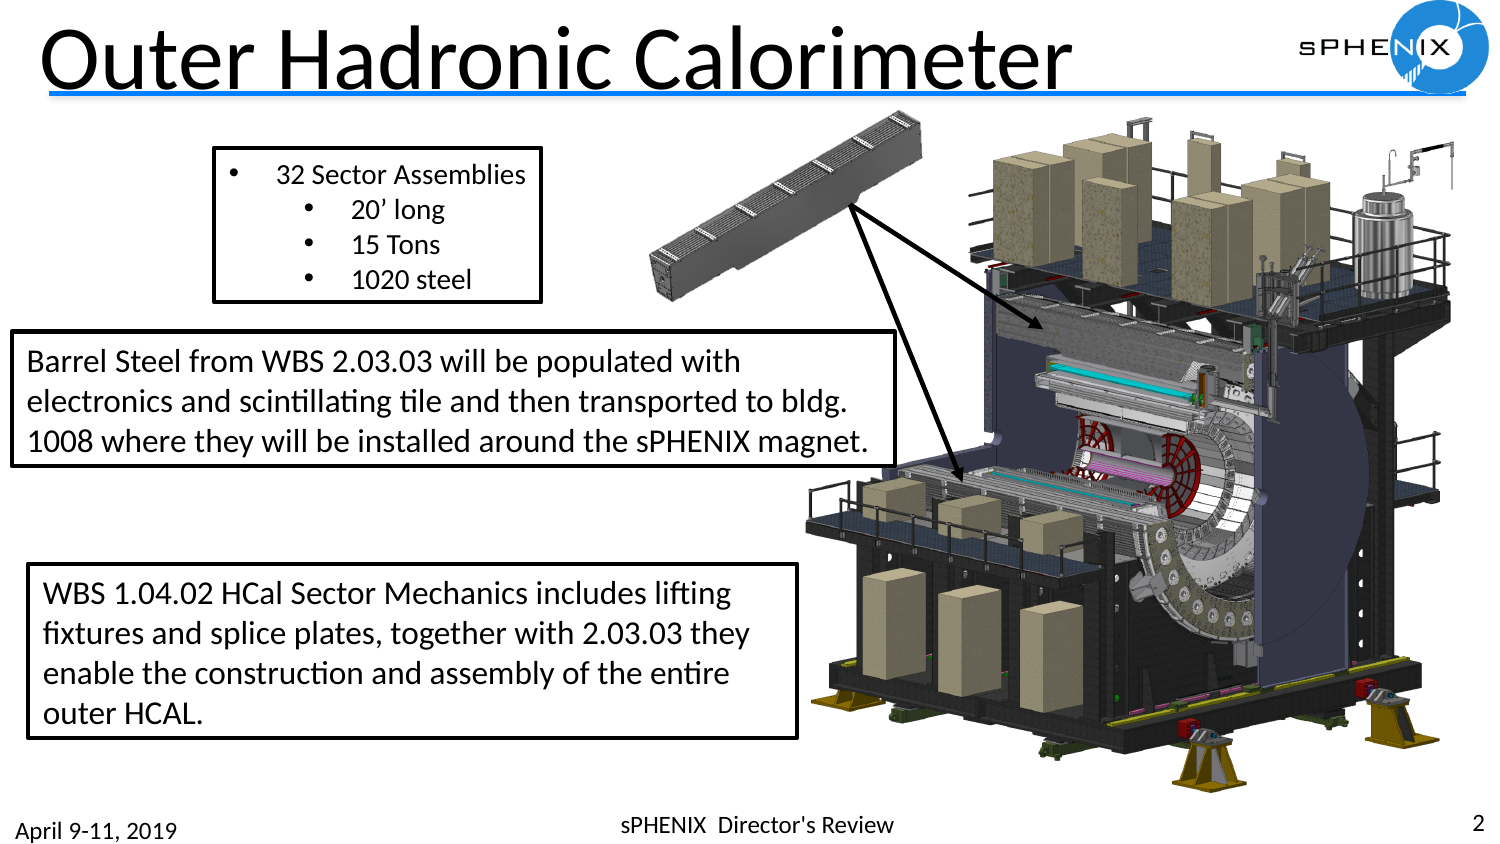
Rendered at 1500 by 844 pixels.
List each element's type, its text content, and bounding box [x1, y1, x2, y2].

slide_number 2 [1412, 798, 1500, 844]
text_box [963, 204, 1044, 330]
text_box Barrel Steel from WBS 2.03.03 will be populated with electronics and scintillating tile and then transported to bldg. 1008 where they will be installed around the sPHENIX magnet. [10, 329, 782, 468]
picture [617, 87, 1488, 798]
text_box 32 Sector Assemblies 20’ long 15 Tons 1020 steel [212, 146, 543, 304]
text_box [849, 204, 963, 483]
title Outer Hadronic Calorimeter [24, 7, 1375, 98]
text_box WBS 1.04.02 HCal Sector Mechanics includes lifting fixtures and splice plates, together with 2.03.03 they enable the construction and assembly of the entire outer HCAL. [26, 562, 782, 740]
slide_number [0, 815, 350, 844]
picture [1299, 0, 1489, 94]
footer sPHENIX Director's Review [520, 806, 996, 841]
